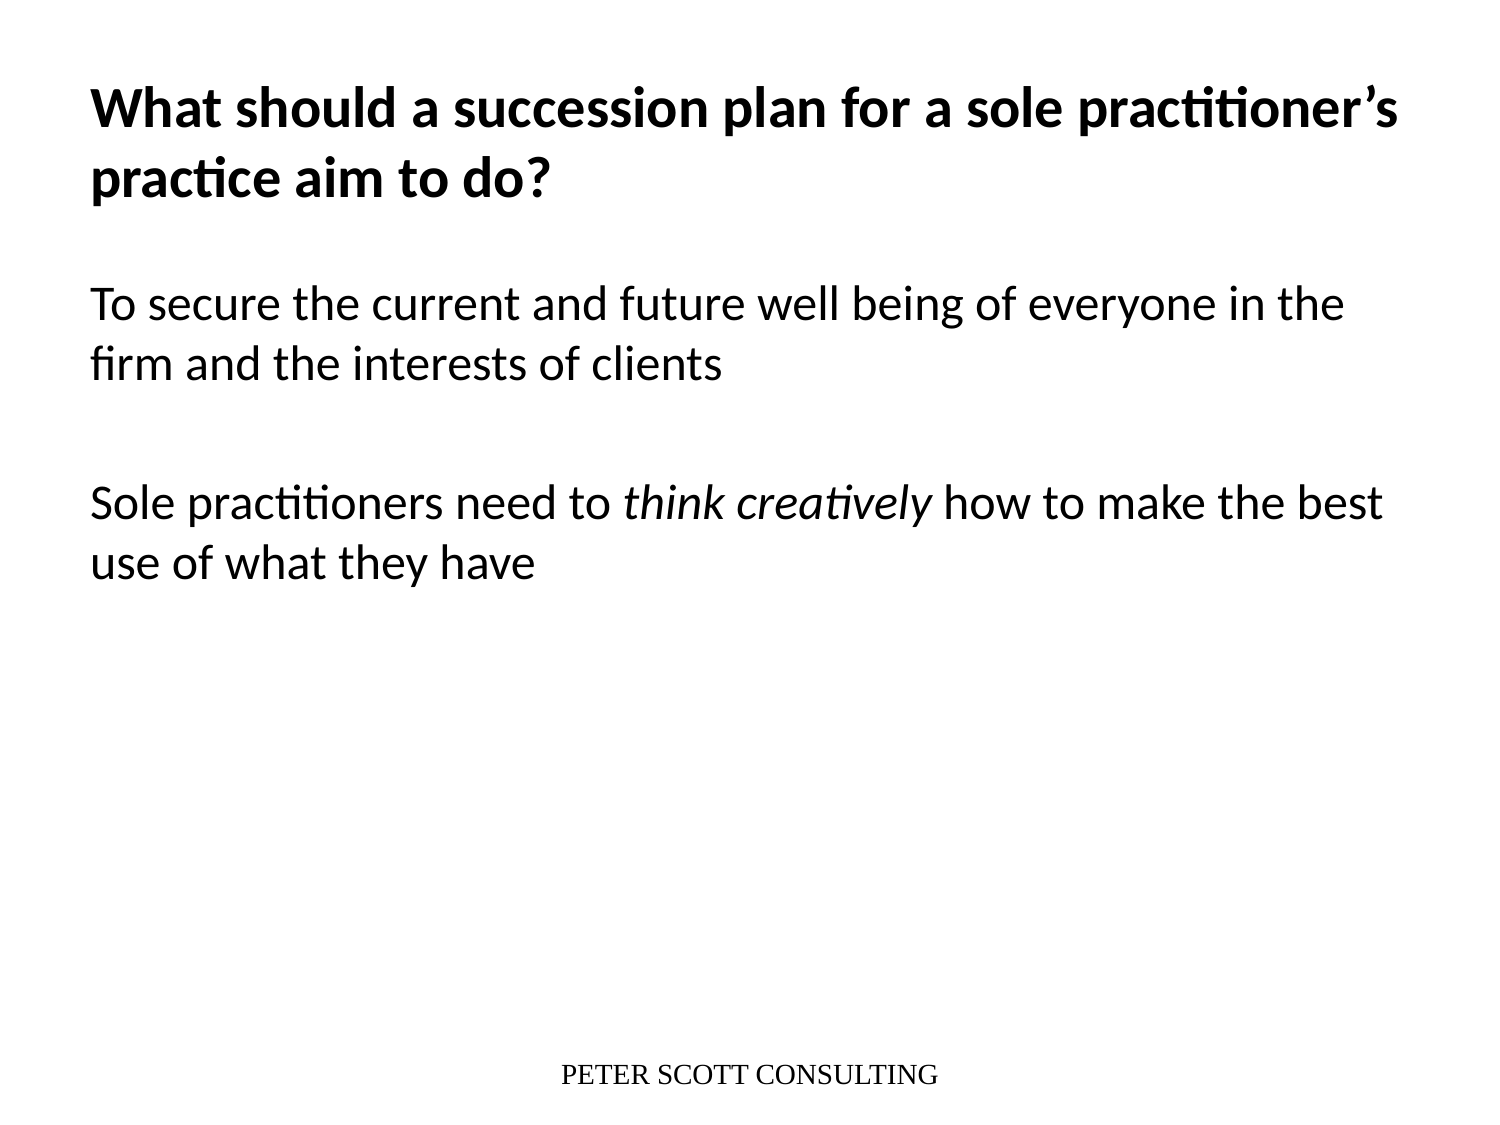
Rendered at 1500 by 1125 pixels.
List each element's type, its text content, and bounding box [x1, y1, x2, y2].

title What should a succession plan for a sole practitioner’s practice aim to do? [75, 45, 1425, 233]
footer PETER SCOTT CONSULTING [512, 1042, 988, 1103]
list To secure the current and future well being of everyone in the firm and the interests of clients Sole practitioners need to think creatively how to make the best use of what they have [75, 262, 1425, 1005]
